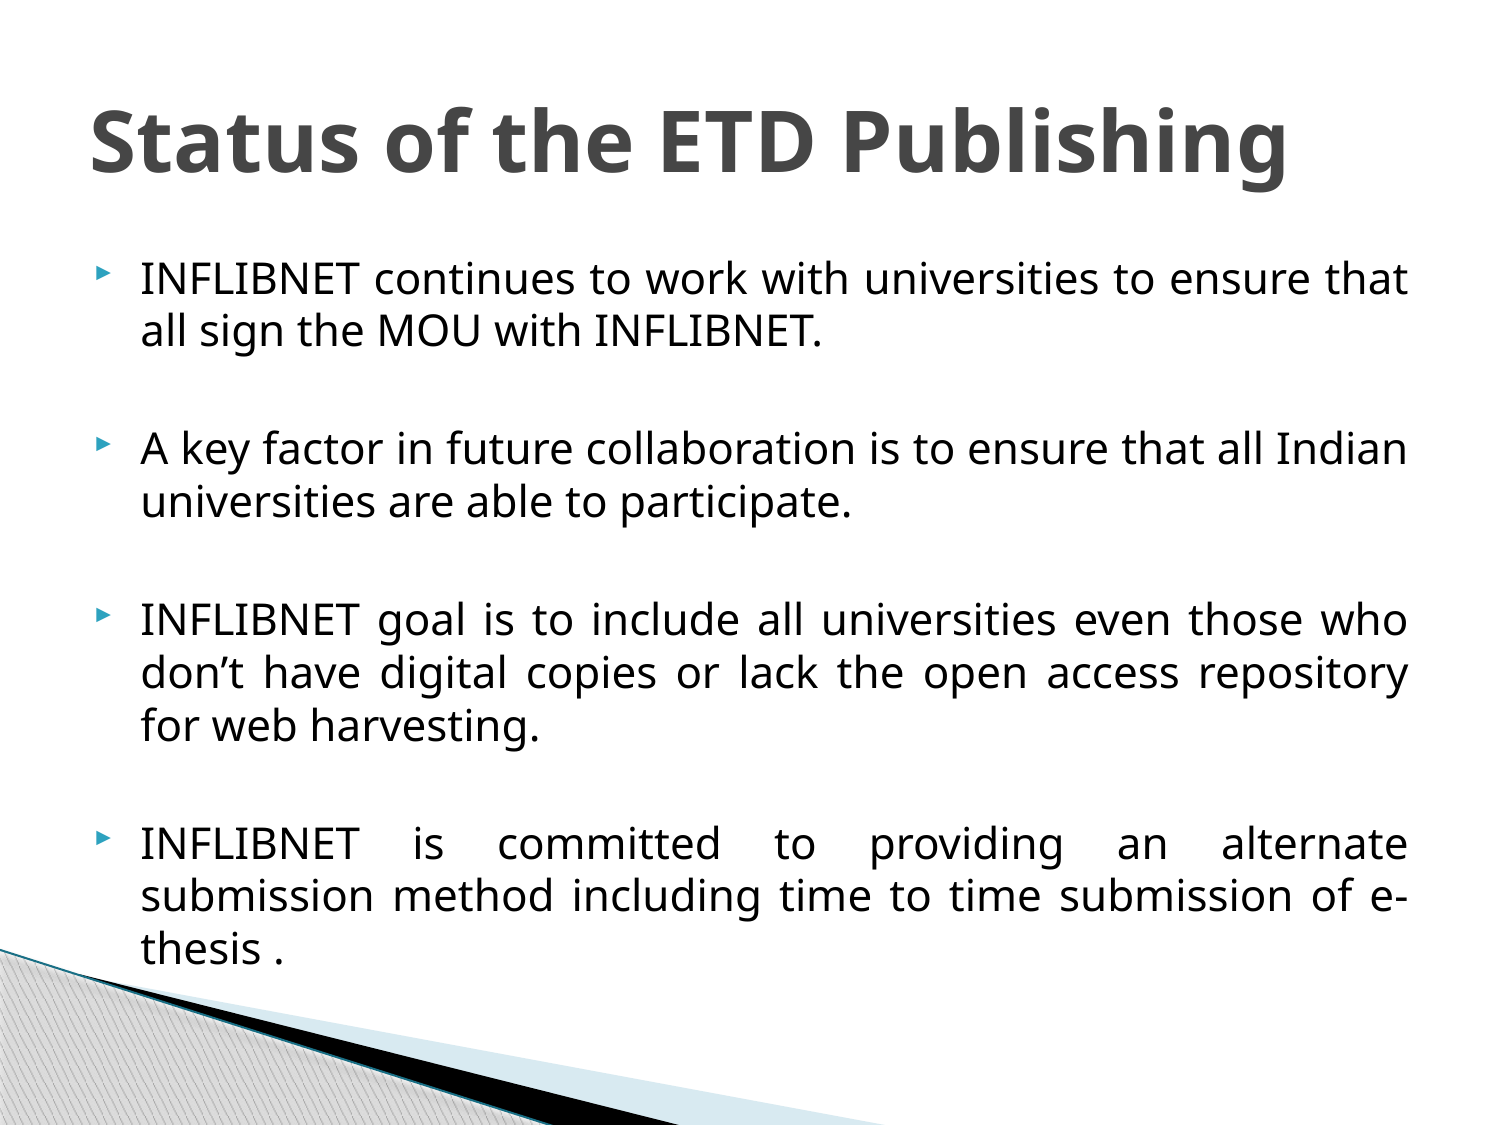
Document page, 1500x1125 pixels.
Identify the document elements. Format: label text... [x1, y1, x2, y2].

title Status of the ETD Publishing [75, 45, 1425, 233]
list INFLIBNET continues to work with universities to ensure that all sign the MOU with INFLIBNET. A key factor in future collaboration is to ensure that all Indian universities are able to participate. INFLIBNET goal is to include all universities even those who don’t have digital copies or lack the open access repository for web harvesting. INFLIBNET is committed to providing an alternate submission method including time to time submission of e-thesis . [75, 243, 1425, 986]
